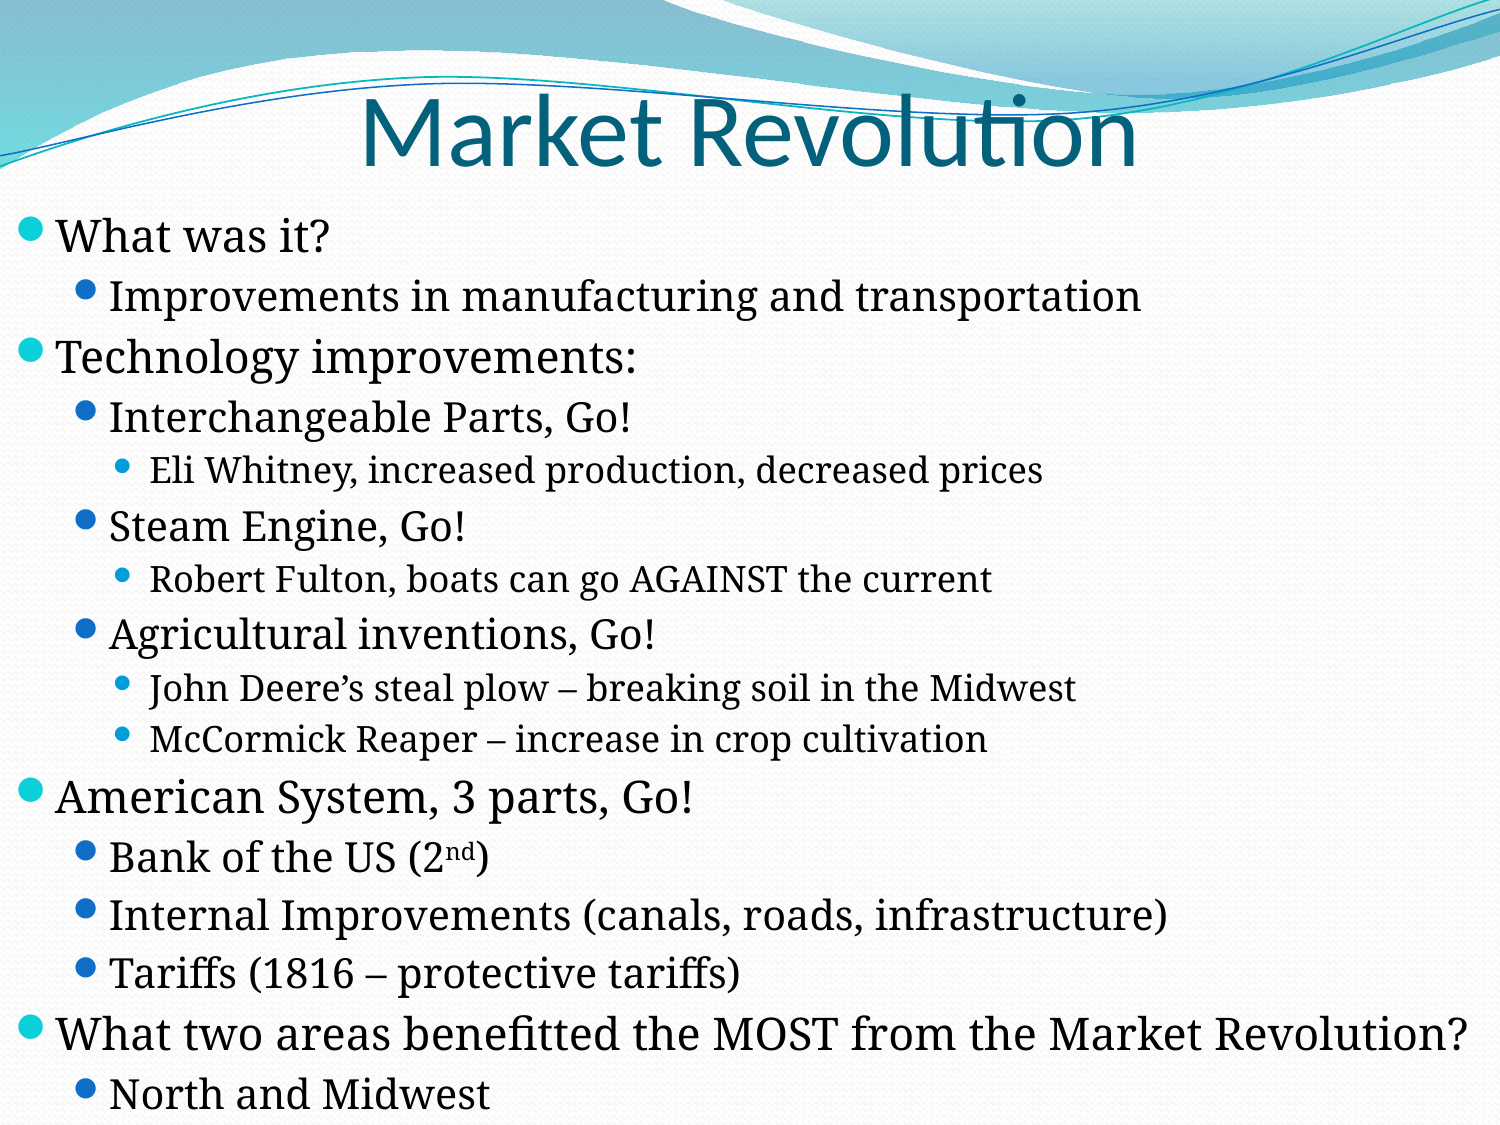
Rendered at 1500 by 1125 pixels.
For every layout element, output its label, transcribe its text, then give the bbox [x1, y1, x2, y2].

list What was it? Improvements in manufacturing and transportation Technology improvements: Interchangeable Parts, Go! Eli Whitney, increased production, decreased prices Steam Engine, Go! Robert Fulton, boats can go AGAINST the current Agricultural inventions, Go! John Deere’s steal plow – breaking soil in the Midwest McCormick Reaper – increase in crop cultivation American System, 3 parts, Go! Bank of the US (2nd) Internal Improvements (canals, roads, infrastructure) Tariffs (1816 – protective tariffs) What two areas benefitted the MOST from the Market Revolution? North and Midwest [0, 200, 1500, 1125]
title Market Revolution [75, 0, 1425, 188]
